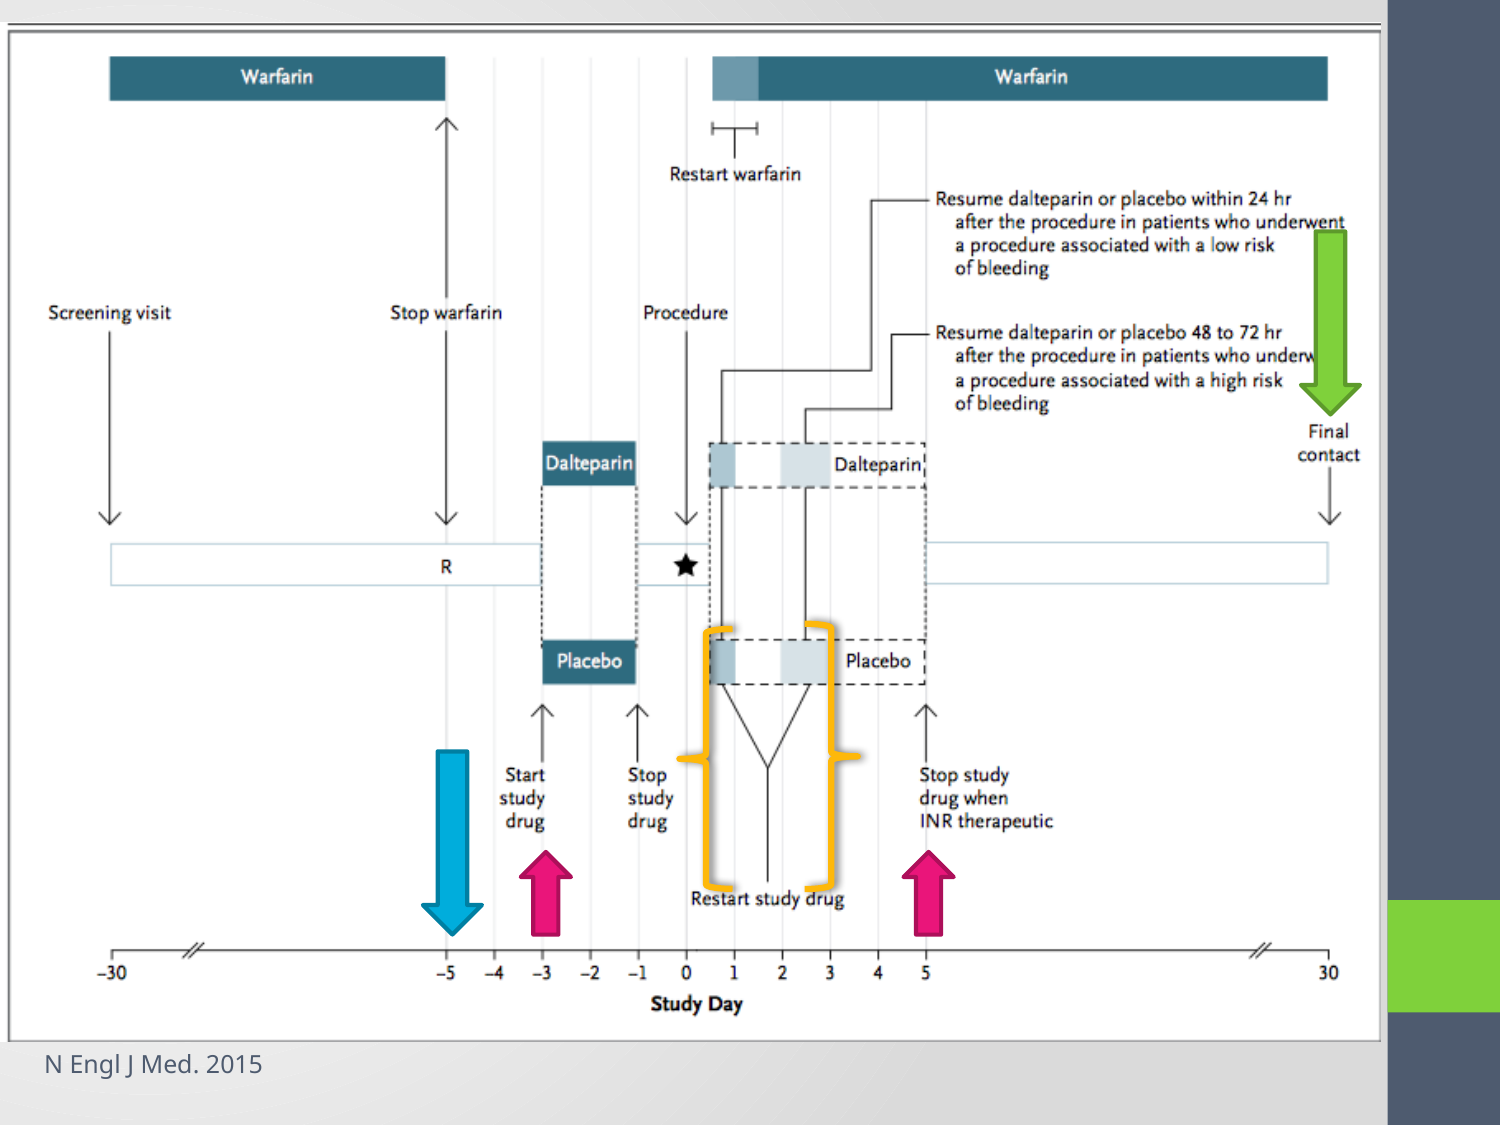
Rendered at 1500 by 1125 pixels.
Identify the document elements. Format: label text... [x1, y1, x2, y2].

text_box N Engl J Med. 2015 [29, 1046, 491, 1087]
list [0, 22, 1381, 1043]
